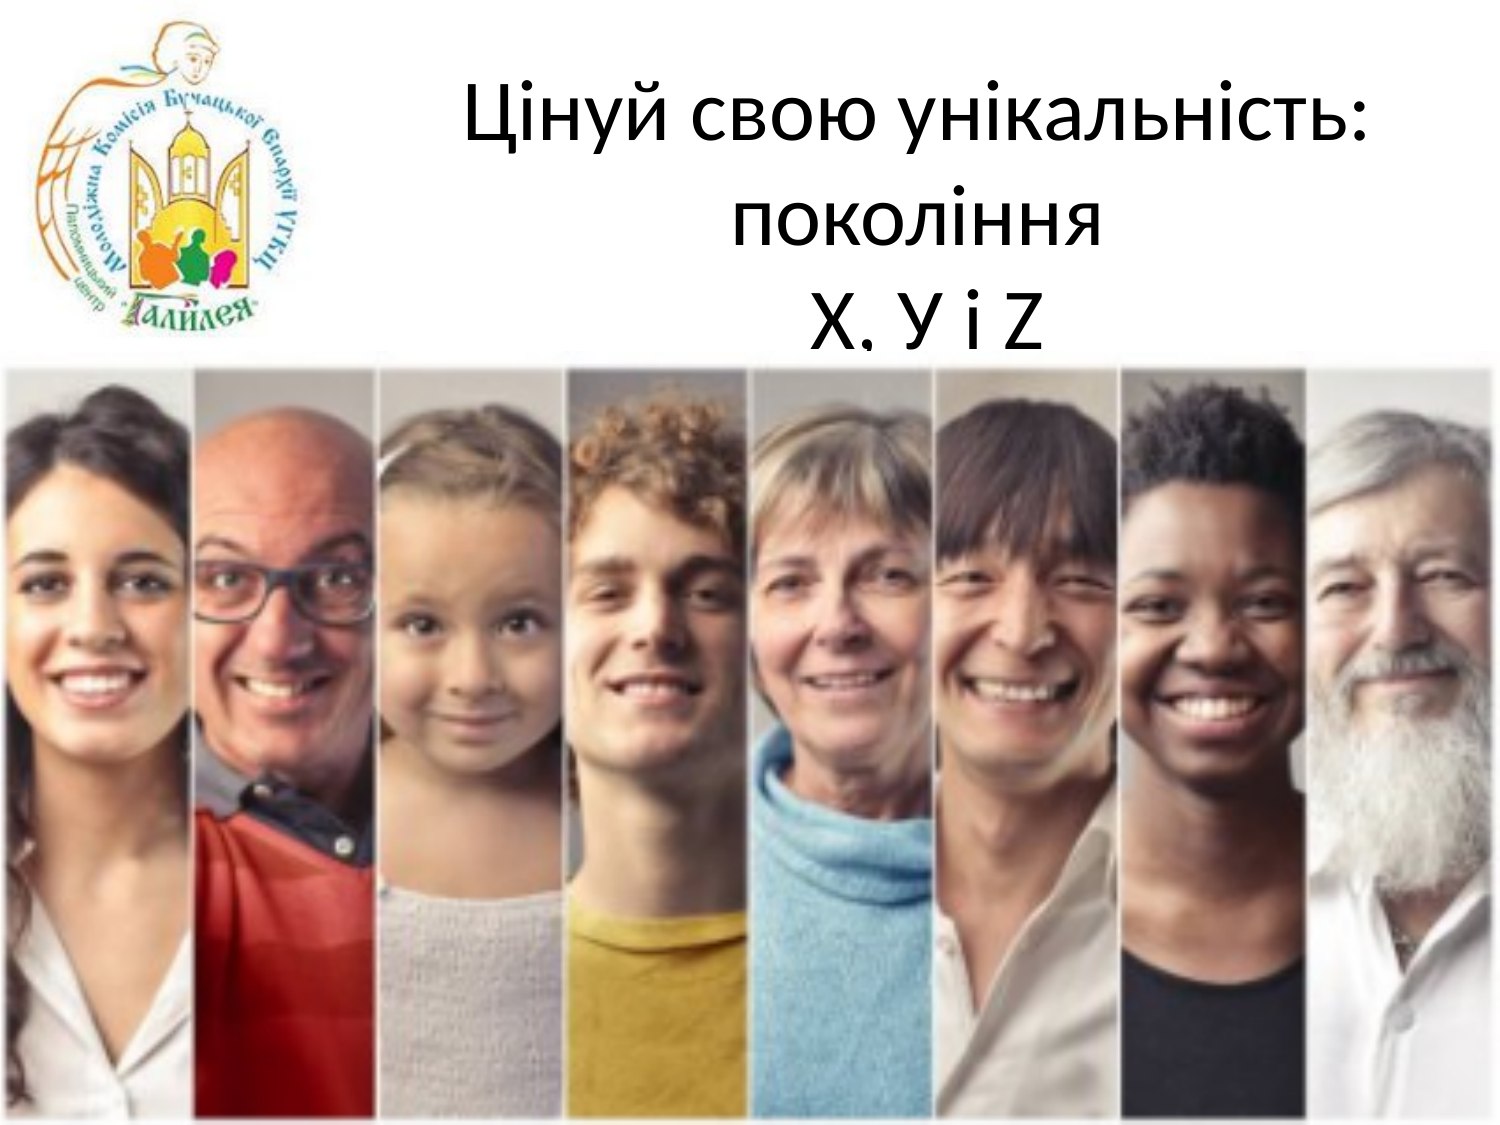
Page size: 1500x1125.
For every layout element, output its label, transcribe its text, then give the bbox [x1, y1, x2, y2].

picture [0, 0, 1500, 1125]
title Цінуй свою унікальність: покоління Х, У і Z [410, 45, 1425, 349]
